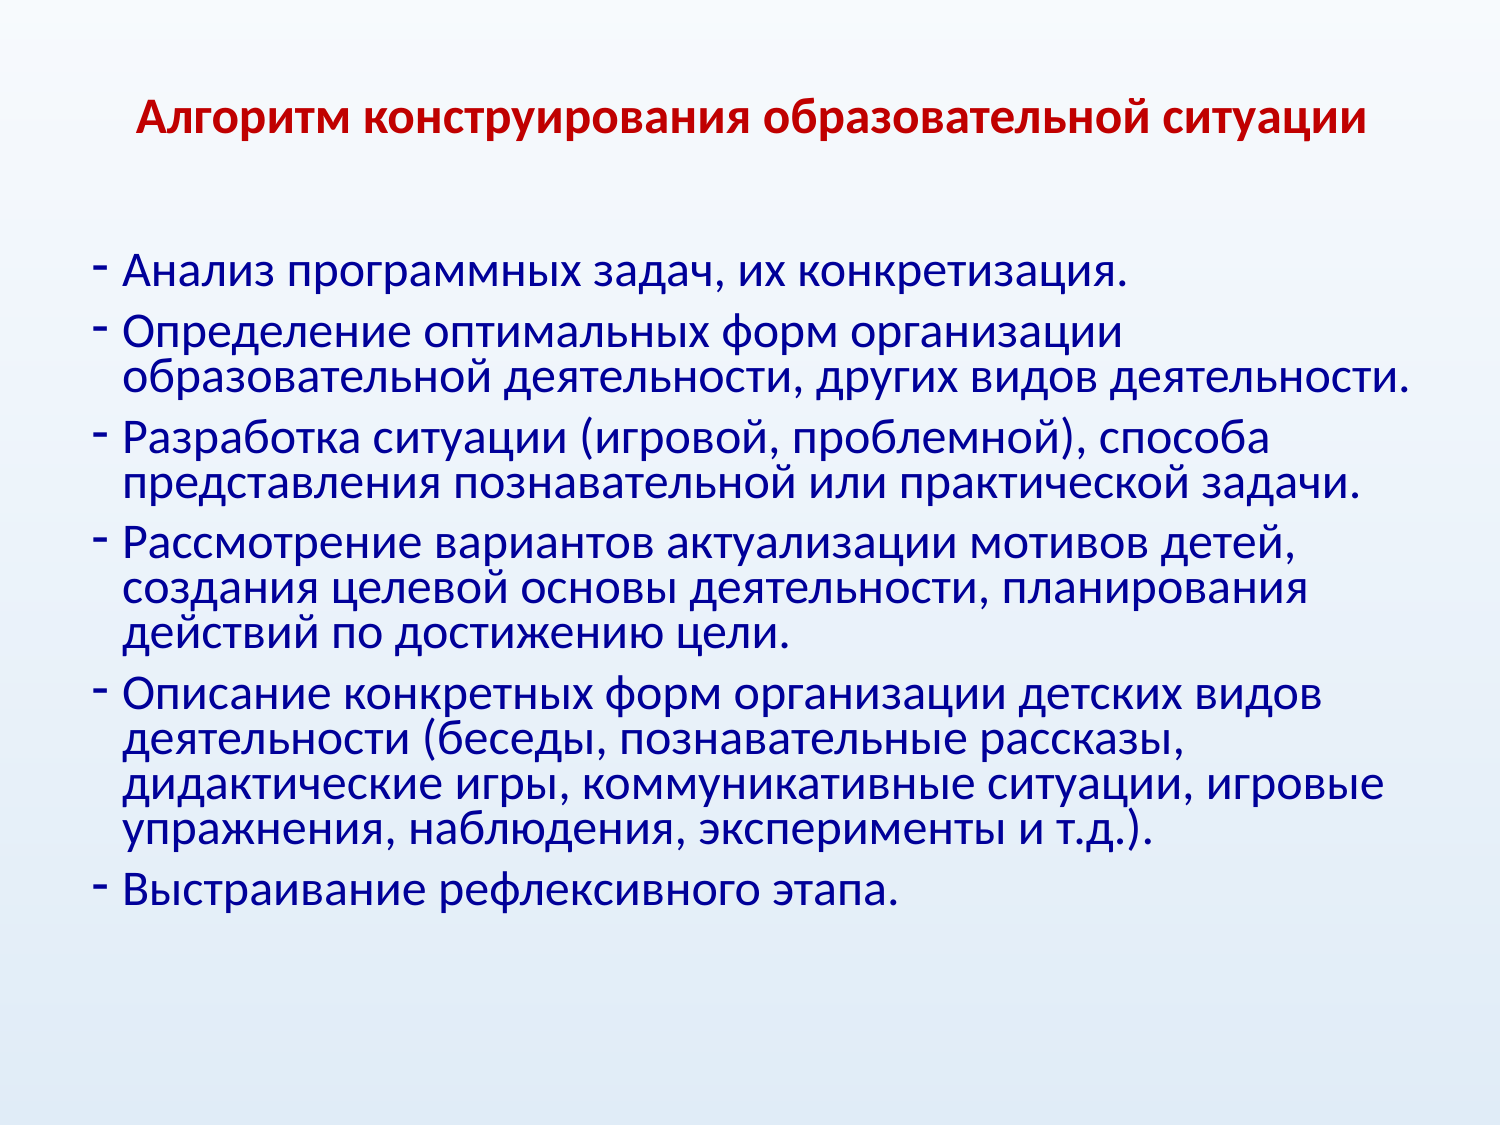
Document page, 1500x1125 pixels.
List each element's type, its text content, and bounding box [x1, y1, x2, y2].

title Алгоритм конструирования образовательной ситуации [106, 65, 1398, 174]
list Анализ программных задач, их конкретизация. Определение оптимальных форм организации образовательной деятельности, других видов деятельности. Разработка ситуации (игровой, проблемной), способа представления познавательной или практической задачи. Рассмотрение вариантов актуализации мотивов детей, создания целевой основы деятельности, планирования действий по достижению цели. Описание конкретных форм организации детских видов деятельности (беседы, познавательные рассказы, дидактические игры, коммуникативные ситуации, игровые упражнения, наблюдения, эксперименты и т.д.). Выстраивание рефлексивного этапа. [76, 243, 1427, 1035]
